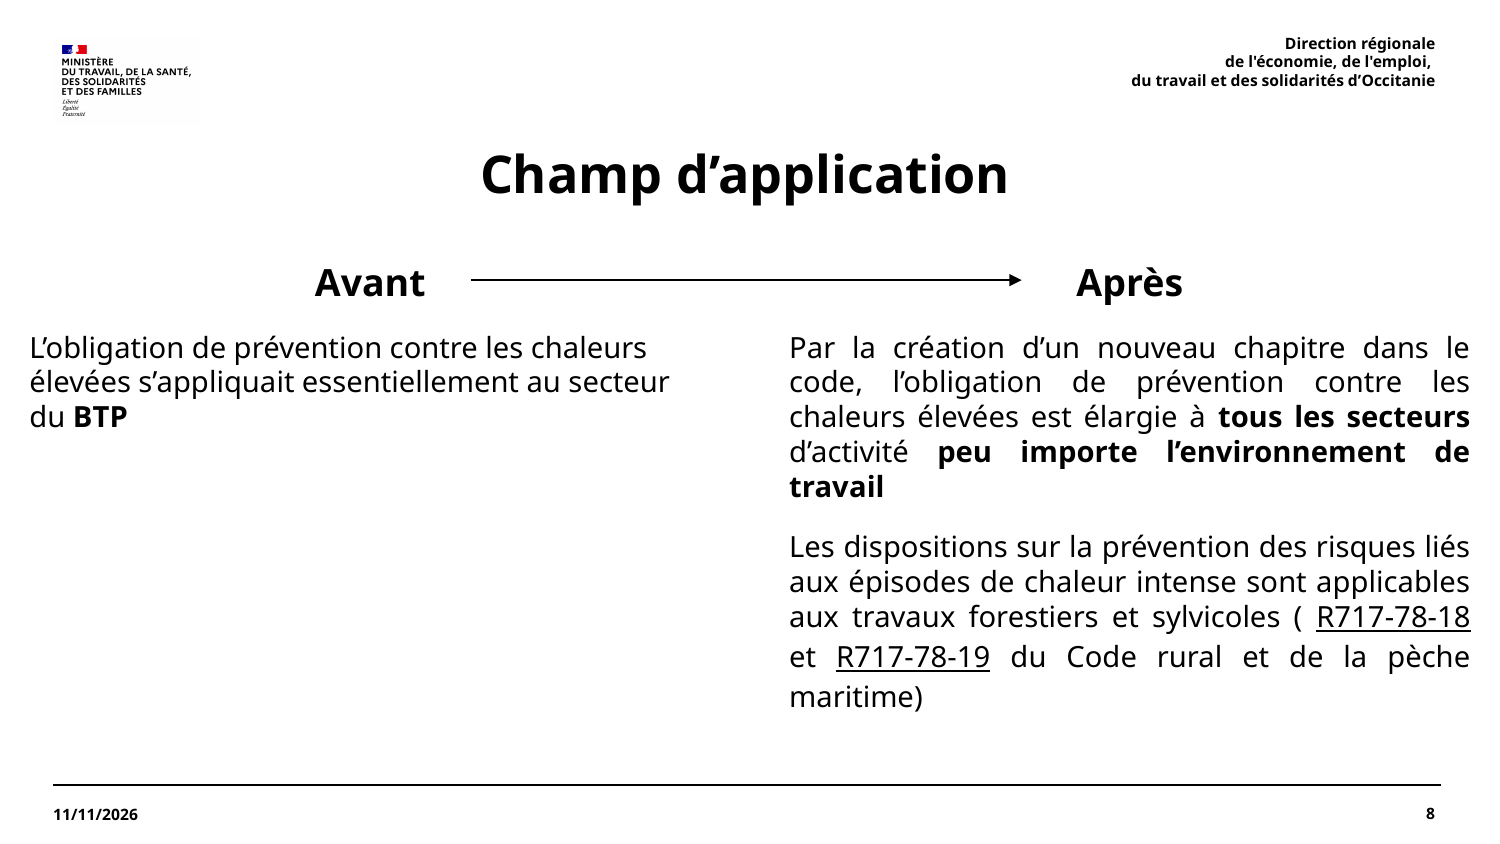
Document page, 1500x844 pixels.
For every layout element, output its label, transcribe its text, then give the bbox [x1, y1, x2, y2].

text_box Avant L’obligation de prévention contre les chaleurs élevées s’appliquait essentiellement au secteur du BTP [29, 258, 711, 732]
slide_number 8 [1213, 784, 1436, 844]
title Champ d’application [53, 132, 1436, 221]
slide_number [53, 787, 252, 844]
picture [53, 36, 200, 125]
footer Direction régionale de l'économie, de l'emploi, du travail et des solidarités d’Occitanie [470, 32, 1436, 92]
text_box Après Par la création d’un nouveau chapitre dans le code, l’obligation de prévention contre les chaleurs élevées est élargie à tous les secteurs d’activité peu importe l’environnement de travail Les dispositions sur la prévention des risques liés aux épisodes de chaleur intense sont applicables aux travaux forestiers et sylvicoles ( R717-78-18 et R717-78-19 du Code rural et de la pèche maritime) [789, 258, 1471, 732]
